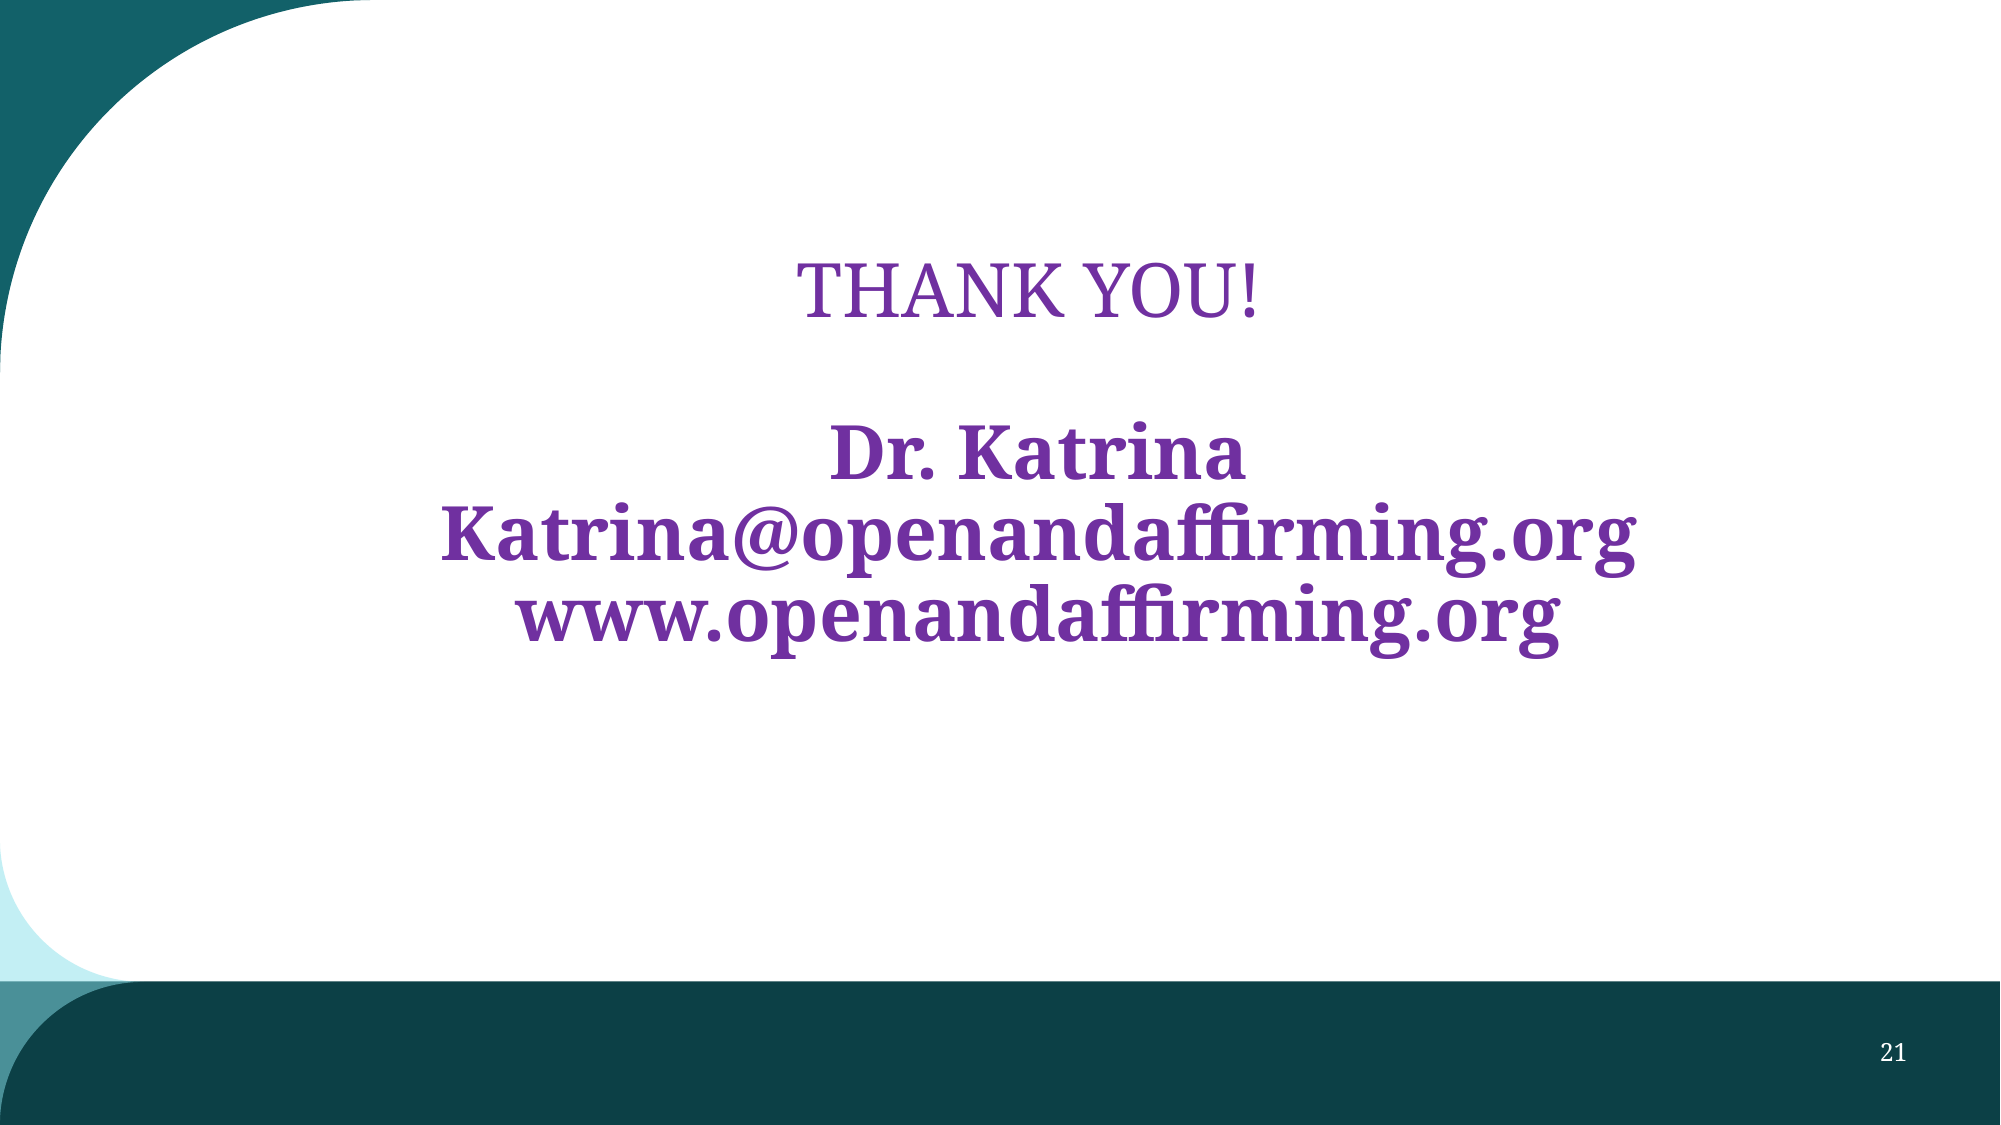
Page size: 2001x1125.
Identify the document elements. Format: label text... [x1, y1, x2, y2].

title THANK YOU! Dr. Katrina Katrina@openandaffirming.org www.openandaffirming.org [251, 234, 1827, 765]
slide_number 21 [1787, 981, 2000, 1125]
